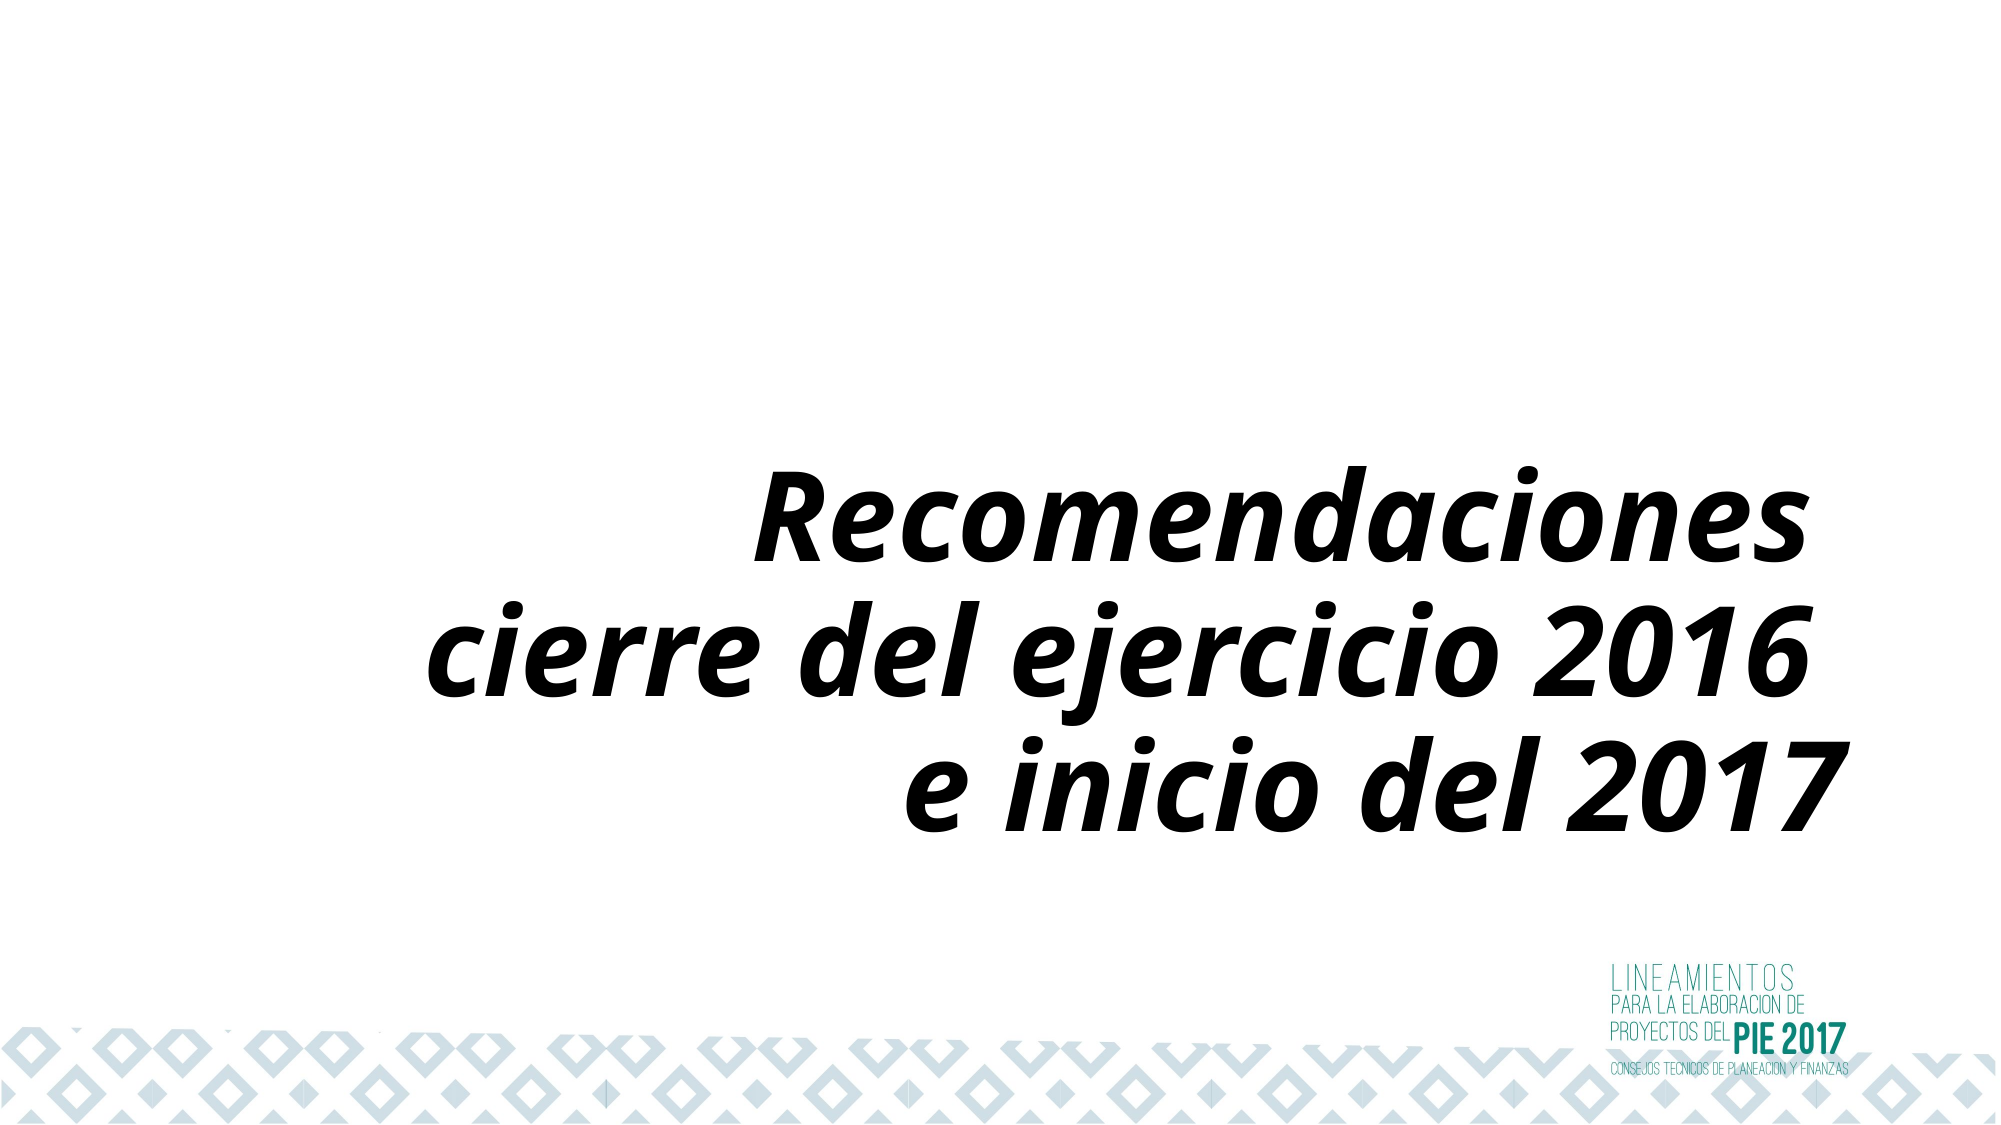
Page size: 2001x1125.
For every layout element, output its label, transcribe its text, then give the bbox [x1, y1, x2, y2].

picture [0, 0, 2001, 1125]
title Recomendaciones cierre del ejercicio 2016 e inicio del 2017 [136, 398, 1862, 866]
